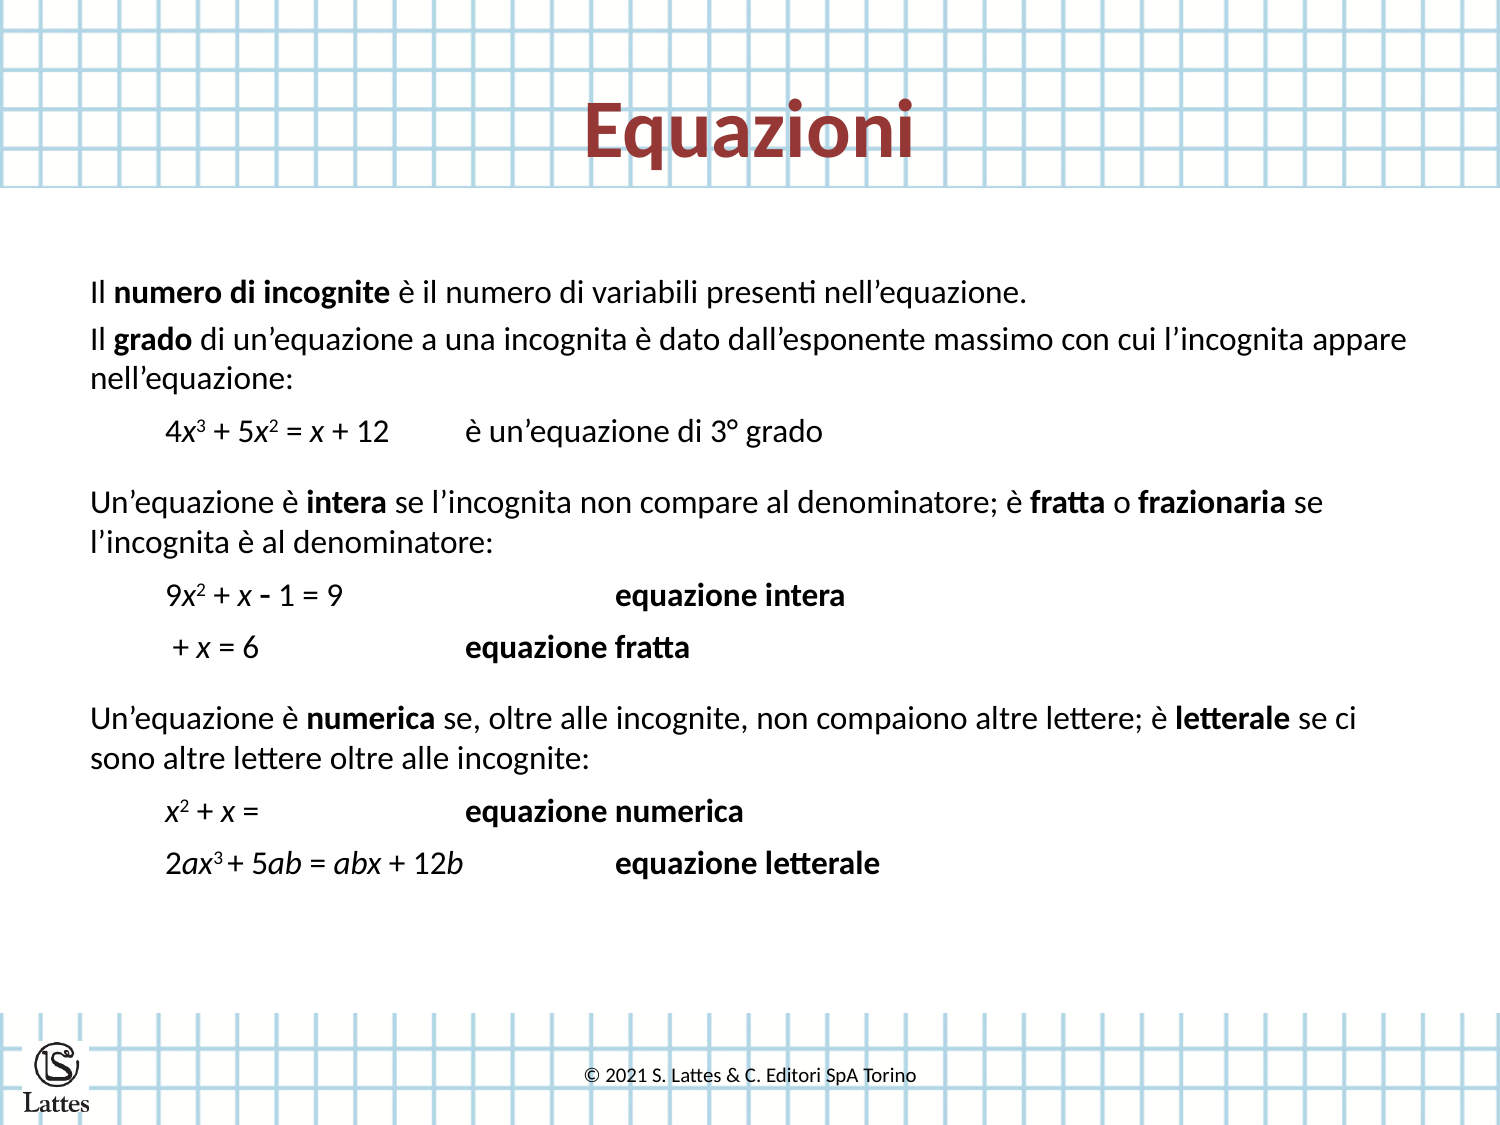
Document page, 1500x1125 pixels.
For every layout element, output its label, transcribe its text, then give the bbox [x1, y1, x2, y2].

picture [0, 1013, 1500, 1125]
picture [0, 0, 1500, 188]
title Equazioni [75, 30, 1425, 219]
